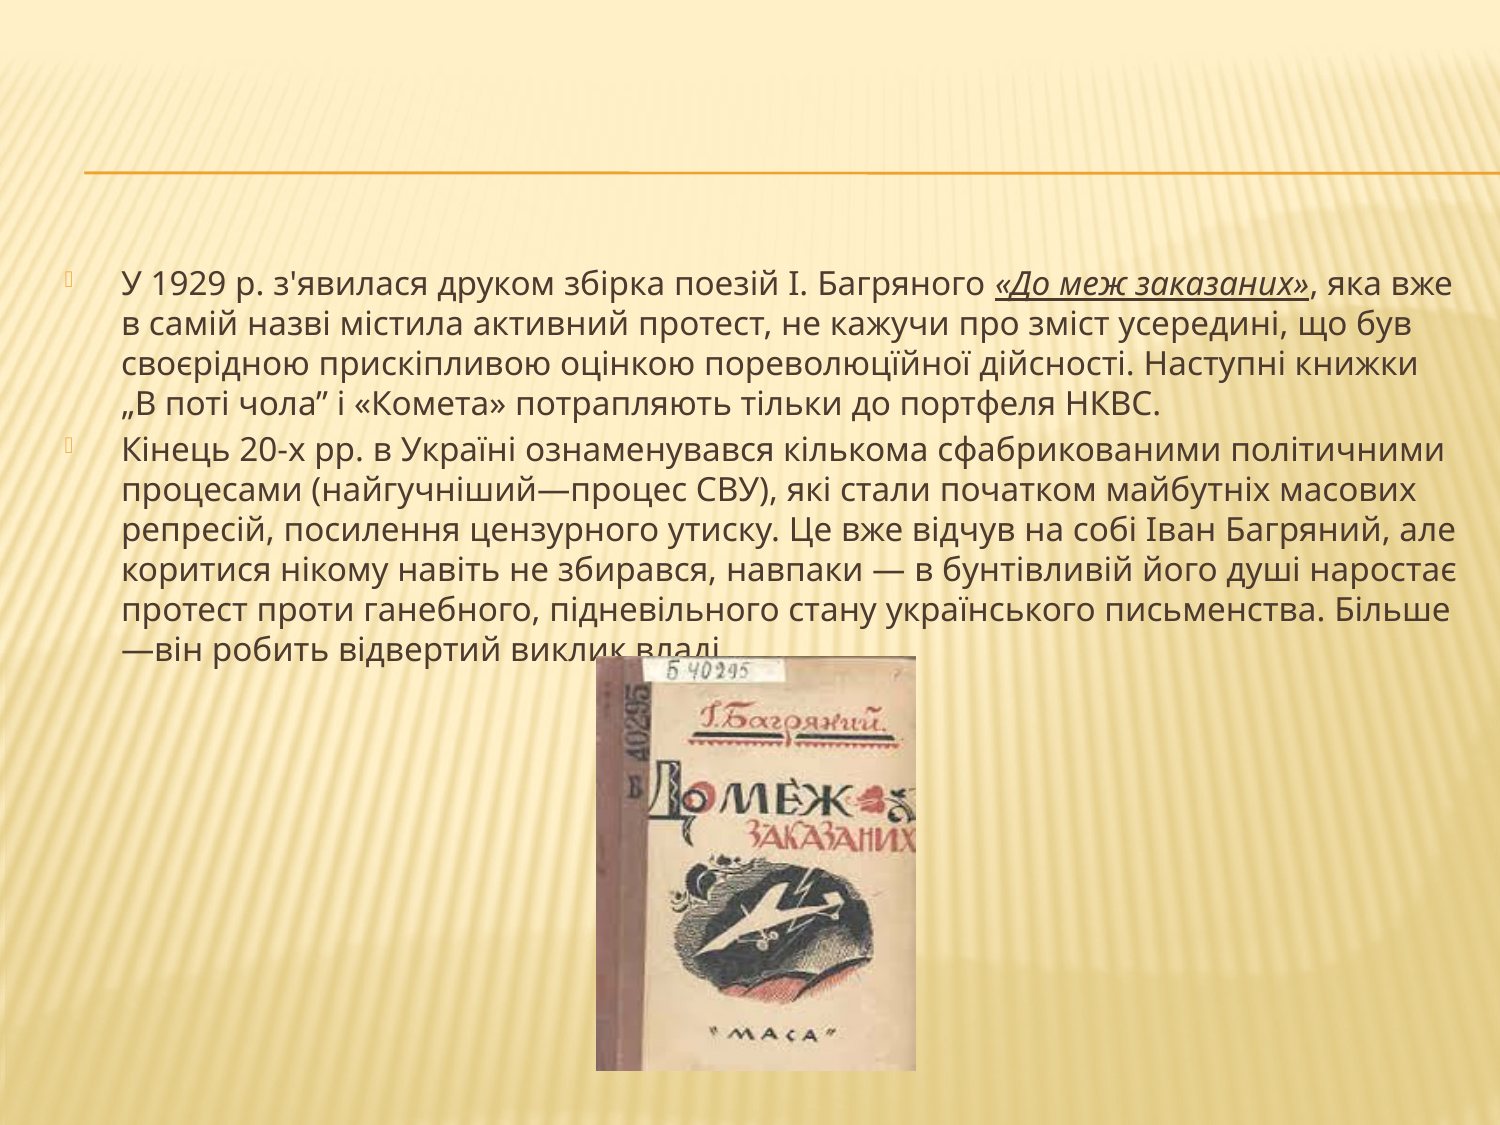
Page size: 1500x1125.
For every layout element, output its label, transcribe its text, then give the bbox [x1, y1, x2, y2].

picture [596, 656, 916, 1071]
list У 1929 р. з'явилася друком збірка поезій І. Багряного «До меж заказаних», яка вже в самій назві містила активний протест, не кажучи про зміст усередині, що був своєрідною прискіпливою оцінкою пореволюцїйної дійсності. Наступні книжки „В поті чола” і «Комета» потрапляють тільки до портфеля НКВС. Кінець 20-х рр. в Україні ознаменувався кількома сфабрикованими політичними процесами (найгучніший—процес СВУ), які стали початком майбутніх масових репресій, посилення цензурного утиску. Це вже відчув на собі Іван Багряний, але коритися нікому навіть не збирався, навпаки — в бунтівливій його душі наростає протест проти ганебного, підневільного стану українського письменства. Більше —він робить відвертий виклик владі. [50, 254, 1475, 998]
